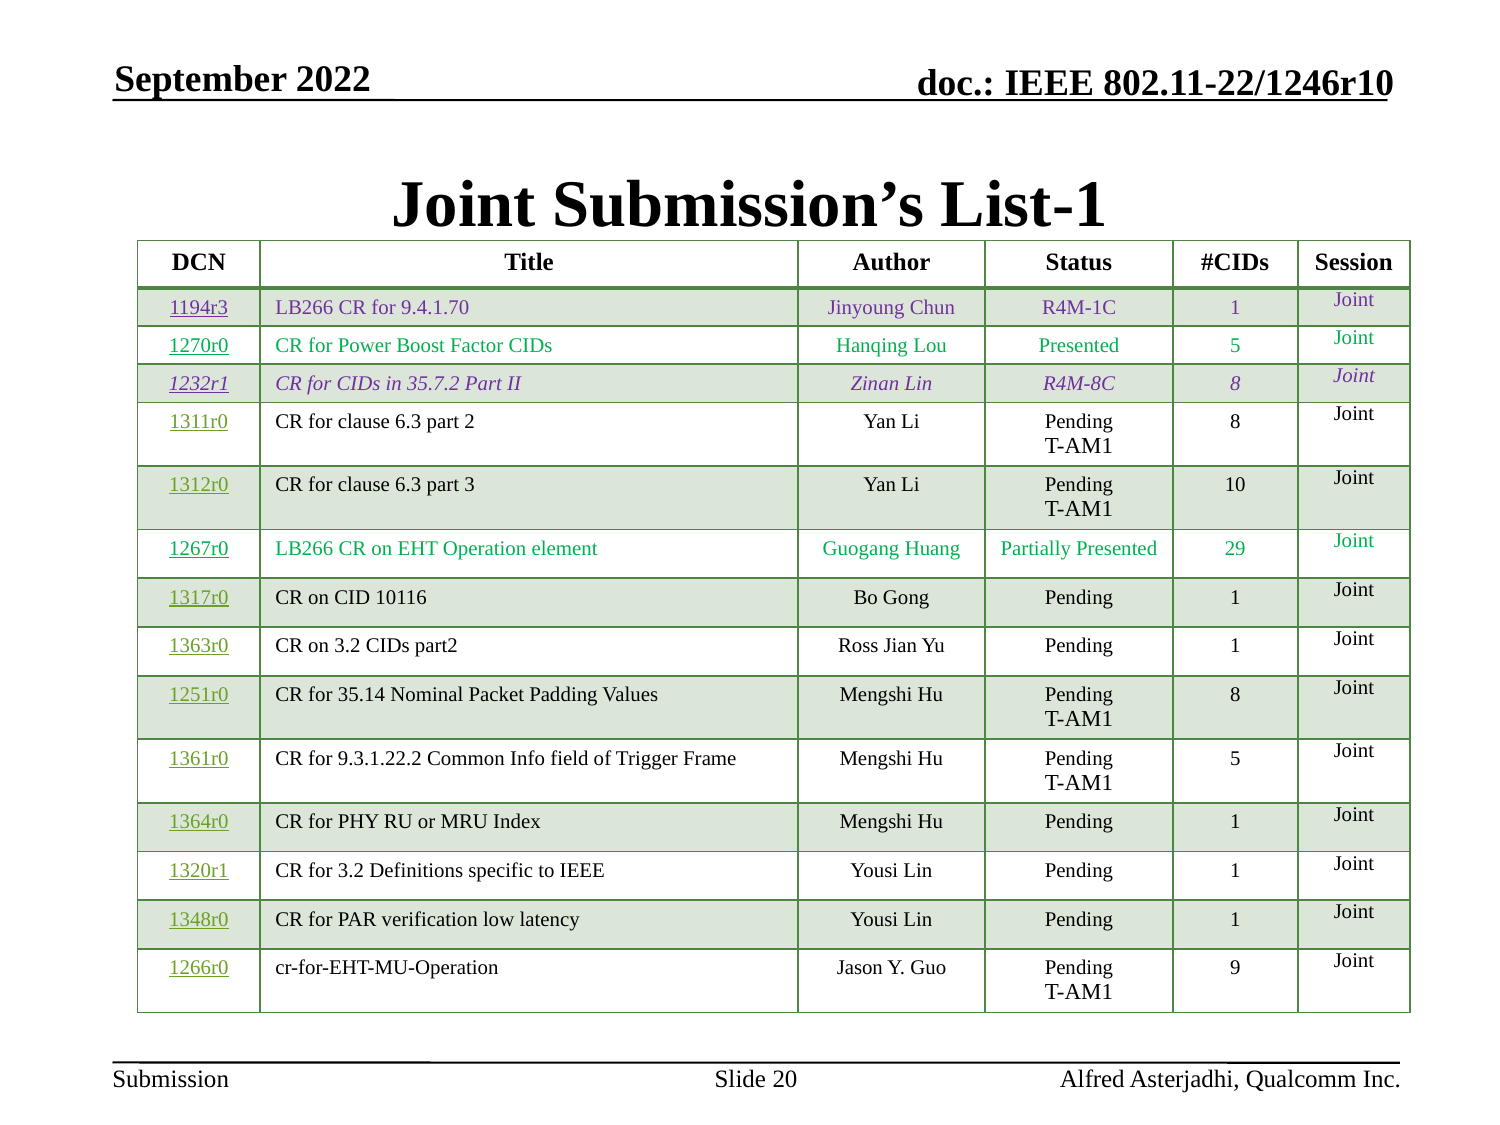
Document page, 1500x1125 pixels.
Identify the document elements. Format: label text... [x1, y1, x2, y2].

table_cell Joint [1299, 852, 1409, 899]
table_cell Ross Jian Yu [799, 628, 984, 675]
table_cell CR for 3.2 Definitions specific to IEEE [261, 852, 797, 899]
table_cell 1 [1174, 804, 1297, 851]
table_cell R4M-1C [986, 290, 1172, 325]
table_cell Bo Gong [799, 579, 984, 626]
table_cell 5 [1174, 740, 1297, 802]
table_header Session [1299, 241, 1409, 286]
table_cell CR for clause 6.3 part 3 [261, 467, 797, 529]
table_cell cr-for-EHT-MU-Operation [261, 950, 797, 1012]
table_cell CR for PAR verification low latency [261, 901, 797, 948]
table_header DCN [138, 241, 259, 286]
table_cell 1266r0 [138, 950, 259, 1012]
table_cell 1 [1174, 290, 1297, 325]
table_cell LB266 CR for 9.4.1.70 [261, 290, 797, 325]
table_cell 1270r0 [138, 327, 259, 363]
table_header #CIDs [1174, 241, 1297, 286]
table_cell 1194r3 [138, 290, 259, 325]
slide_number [114, 54, 423, 100]
table_cell Yan Li [799, 467, 984, 529]
table_cell Joint [1299, 403, 1409, 465]
table_cell Presented [986, 327, 1172, 363]
table_cell Guogang Huang [799, 530, 984, 577]
table_cell Mengshi Hu [799, 740, 984, 802]
table_cell CR for PHY RU or MRU Index [261, 804, 797, 851]
table_cell 1232r1 [138, 365, 259, 402]
table_cell Joint [1299, 804, 1409, 851]
title Joint Submission’s List-1 [112, 112, 1388, 288]
table_cell Joint [1299, 365, 1409, 402]
table_cell 1 [1174, 628, 1297, 675]
table_cell CR for clause 6.3 part 2 [261, 403, 797, 465]
table_cell Joint [1299, 740, 1409, 802]
table_cell Hanqing Lou [799, 327, 984, 363]
table_cell Pending T-AM1 [986, 740, 1172, 802]
table_cell CR on CID 10116 [261, 579, 797, 626]
table_cell CR for CIDs in 35.7.2 Part II [261, 365, 797, 402]
table_cell 1364r0 [138, 804, 259, 851]
table_cell 1363r0 [138, 628, 259, 675]
table_header Author [799, 241, 984, 286]
table_cell 1 [1174, 579, 1297, 626]
table_cell Yousi Lin [799, 901, 984, 948]
table_cell 1267r0 [138, 530, 259, 577]
table_cell 1 [1174, 901, 1297, 948]
table_cell Joint [1299, 579, 1409, 626]
table_cell CR on 3.2 CIDs part2 [261, 628, 797, 675]
table_cell 1317r0 [138, 579, 259, 626]
table_cell Joint [1299, 290, 1409, 325]
table_cell Jinyoung Chun [799, 290, 984, 325]
slide_number Slide 20 [712, 1061, 800, 1123]
table_cell Pending [986, 804, 1172, 851]
table_cell Pending T-AM1 [986, 950, 1172, 1012]
table_cell LB266 CR on EHT Operation element [261, 530, 797, 577]
table_cell 1311r0 [138, 403, 259, 465]
table_cell Zinan Lin [799, 365, 984, 402]
table_cell Mengshi Hu [799, 677, 984, 738]
footer Alfred Asterjadhi, Qualcomm Inc. [878, 1061, 1402, 1093]
table_cell Jason Y. Guo [799, 950, 984, 1012]
table_cell Joint [1299, 901, 1409, 948]
table_cell 1320r1 [138, 852, 259, 899]
table_cell Pending [986, 852, 1172, 899]
table_cell Joint [1299, 467, 1409, 529]
table_cell 9 [1174, 950, 1297, 1012]
table_cell Joint [1299, 327, 1409, 363]
table_header Status [986, 241, 1172, 286]
table_cell CR for 35.14 Nominal Packet Padding Values [261, 677, 797, 738]
table_cell 8 [1174, 677, 1297, 738]
table_cell 8 [1174, 403, 1297, 465]
table_cell 1361r0 [138, 740, 259, 802]
table_cell CR for 9.3.1.22.2 Common Info field of Trigger Frame [261, 740, 797, 802]
table_cell 1 [1174, 852, 1297, 899]
table_cell Partially Presented [986, 530, 1172, 577]
table_cell R4M-8C [986, 365, 1172, 402]
table_cell 1251r0 [138, 677, 259, 738]
table_cell Joint [1299, 950, 1409, 1012]
table_cell Joint [1299, 677, 1409, 738]
table_cell 5 [1174, 327, 1297, 363]
table_cell Mengshi Hu [799, 804, 984, 851]
table_cell 29 [1174, 530, 1297, 577]
table_cell CR for Power Boost Factor CIDs [261, 327, 797, 363]
table_cell Pending [986, 901, 1172, 948]
table_cell Pending [986, 628, 1172, 675]
table_cell Pending T-AM1 [986, 677, 1172, 738]
table_cell Pending [986, 579, 1172, 626]
table_cell Pending T-AM1 [986, 403, 1172, 465]
table_cell Joint [1299, 628, 1409, 675]
table_cell 1348r0 [138, 901, 259, 948]
table_cell 1312r0 [138, 467, 259, 529]
table_cell Yan Li [799, 403, 984, 465]
table_cell 8 [1174, 365, 1297, 402]
table_cell 10 [1174, 467, 1297, 529]
table_header Title [261, 241, 797, 286]
table_cell Pending T-AM1 [986, 467, 1172, 529]
table_cell Joint [1299, 530, 1409, 577]
table_cell Yousi Lin [799, 852, 984, 899]
